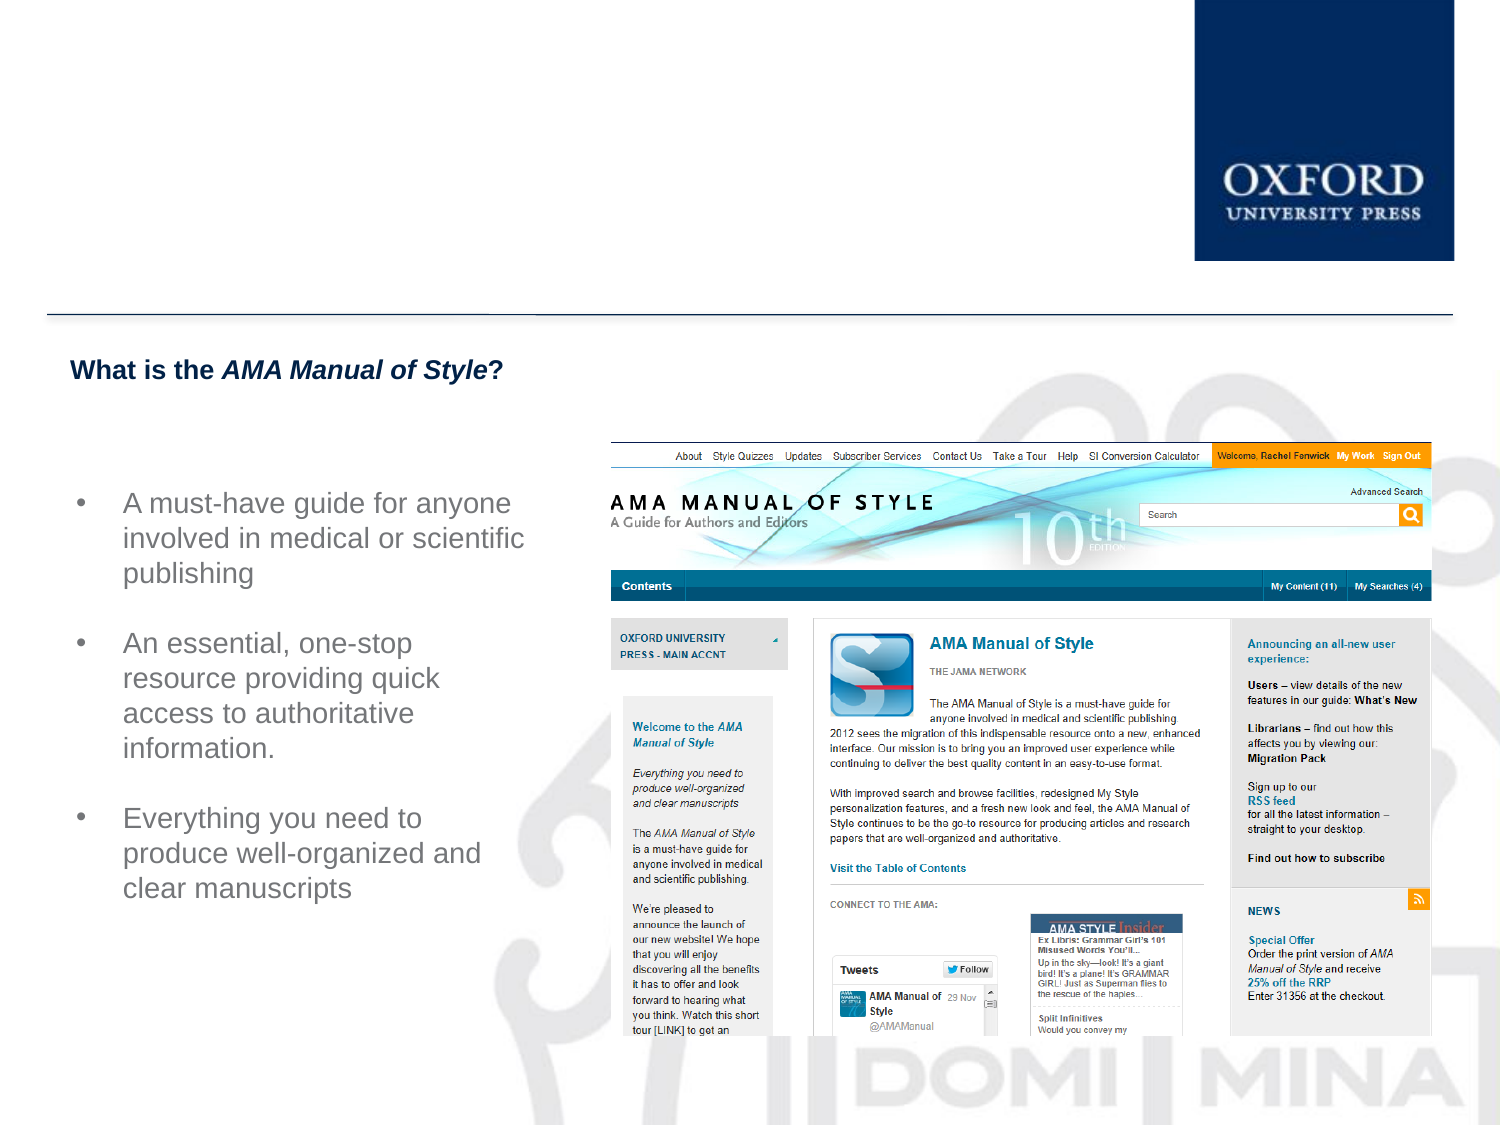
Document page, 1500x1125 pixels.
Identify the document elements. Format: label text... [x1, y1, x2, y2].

list A must-have guide for anyone involved in medical or scientific publishing An essential, one-stop resource providing quick access to authoritative information. Everything you need to produce well-organized and clear manuscripts [76, 484, 532, 935]
picture [460, 370, 1500, 1125]
title What is the AMA Manual of Style? [55, 352, 1454, 426]
picture [1194, 0, 1455, 261]
